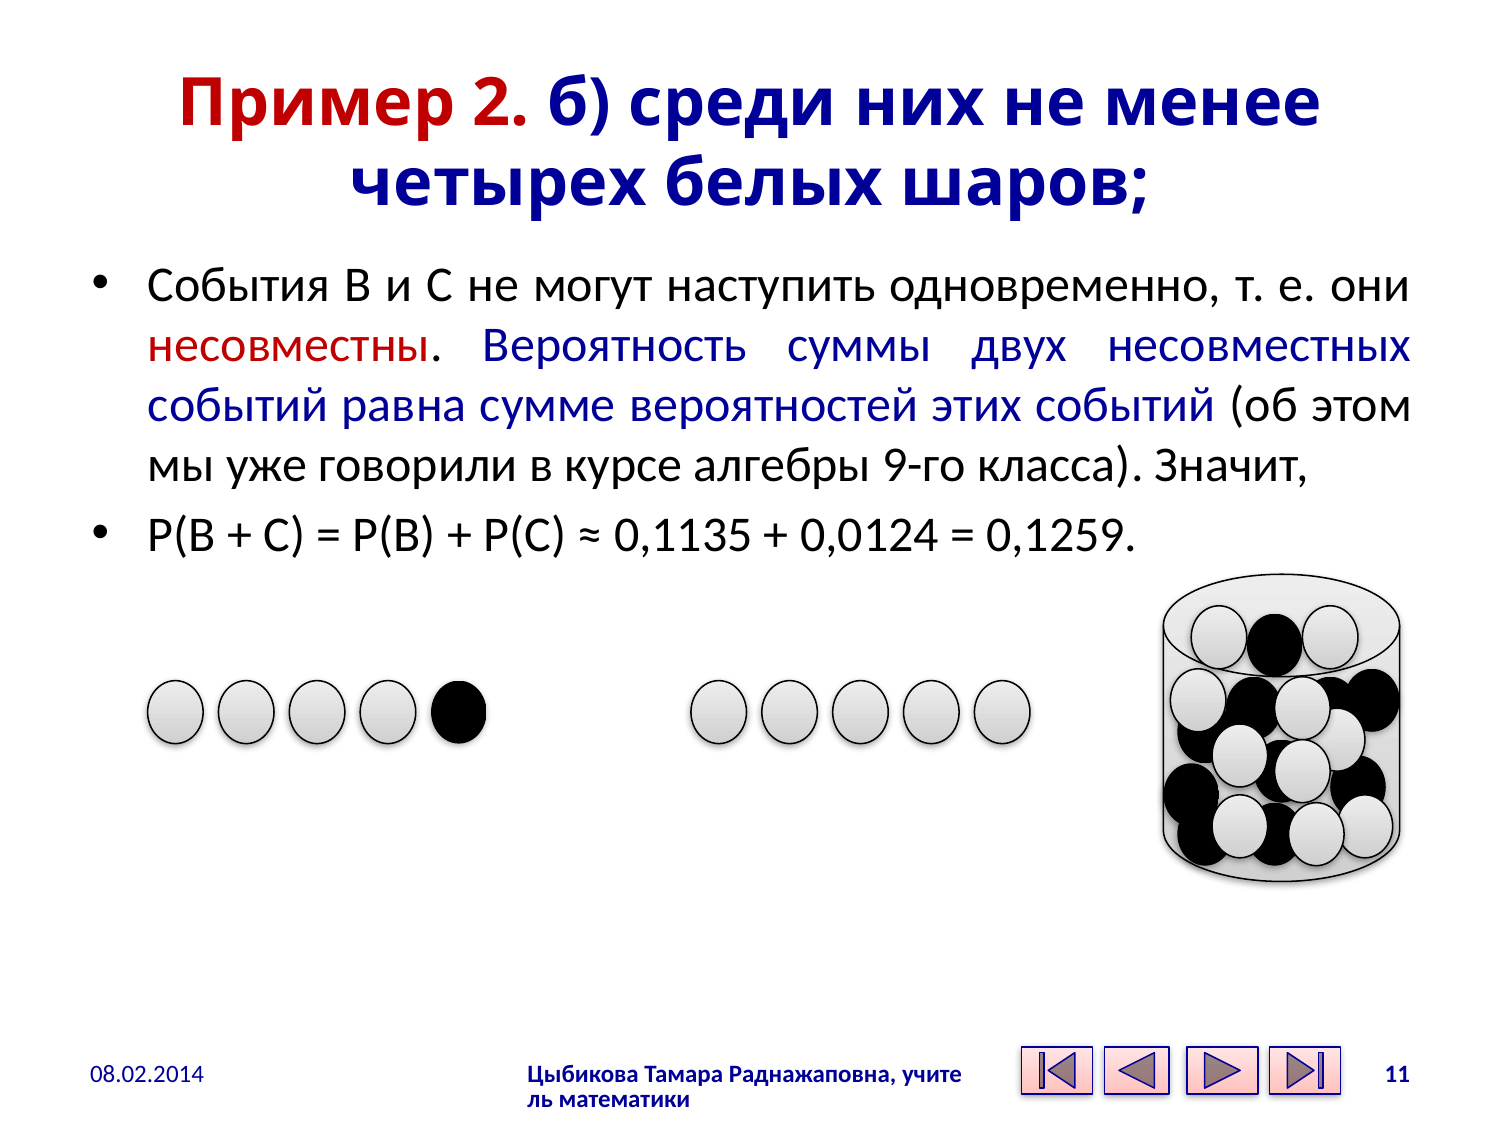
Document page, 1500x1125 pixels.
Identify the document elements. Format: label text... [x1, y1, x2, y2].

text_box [690, 680, 1031, 744]
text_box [1163, 574, 1400, 882]
slide_number 11 [1074, 1042, 1425, 1103]
title Пример 2. б) среди них не менее четырех белых шаров; [75, 45, 1425, 233]
list События В и С не могут наступить одновременно, т. е. они несовместны. Вероятность суммы двух несовместных событий равна сумме вероятностей этих событий (об этом мы уже говорили в курсе алгебры 9-го класса). Значит, Р(В + С) = Р(В) + Р(С) ≈ 0,1135 + 0,0124 = 0,1259. [76, 243, 1427, 823]
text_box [147, 680, 487, 744]
footer Цыбикова Тамара Раднажаповна, учитель математики [512, 1042, 988, 1103]
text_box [1021, 1046, 1341, 1095]
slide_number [75, 1042, 425, 1103]
